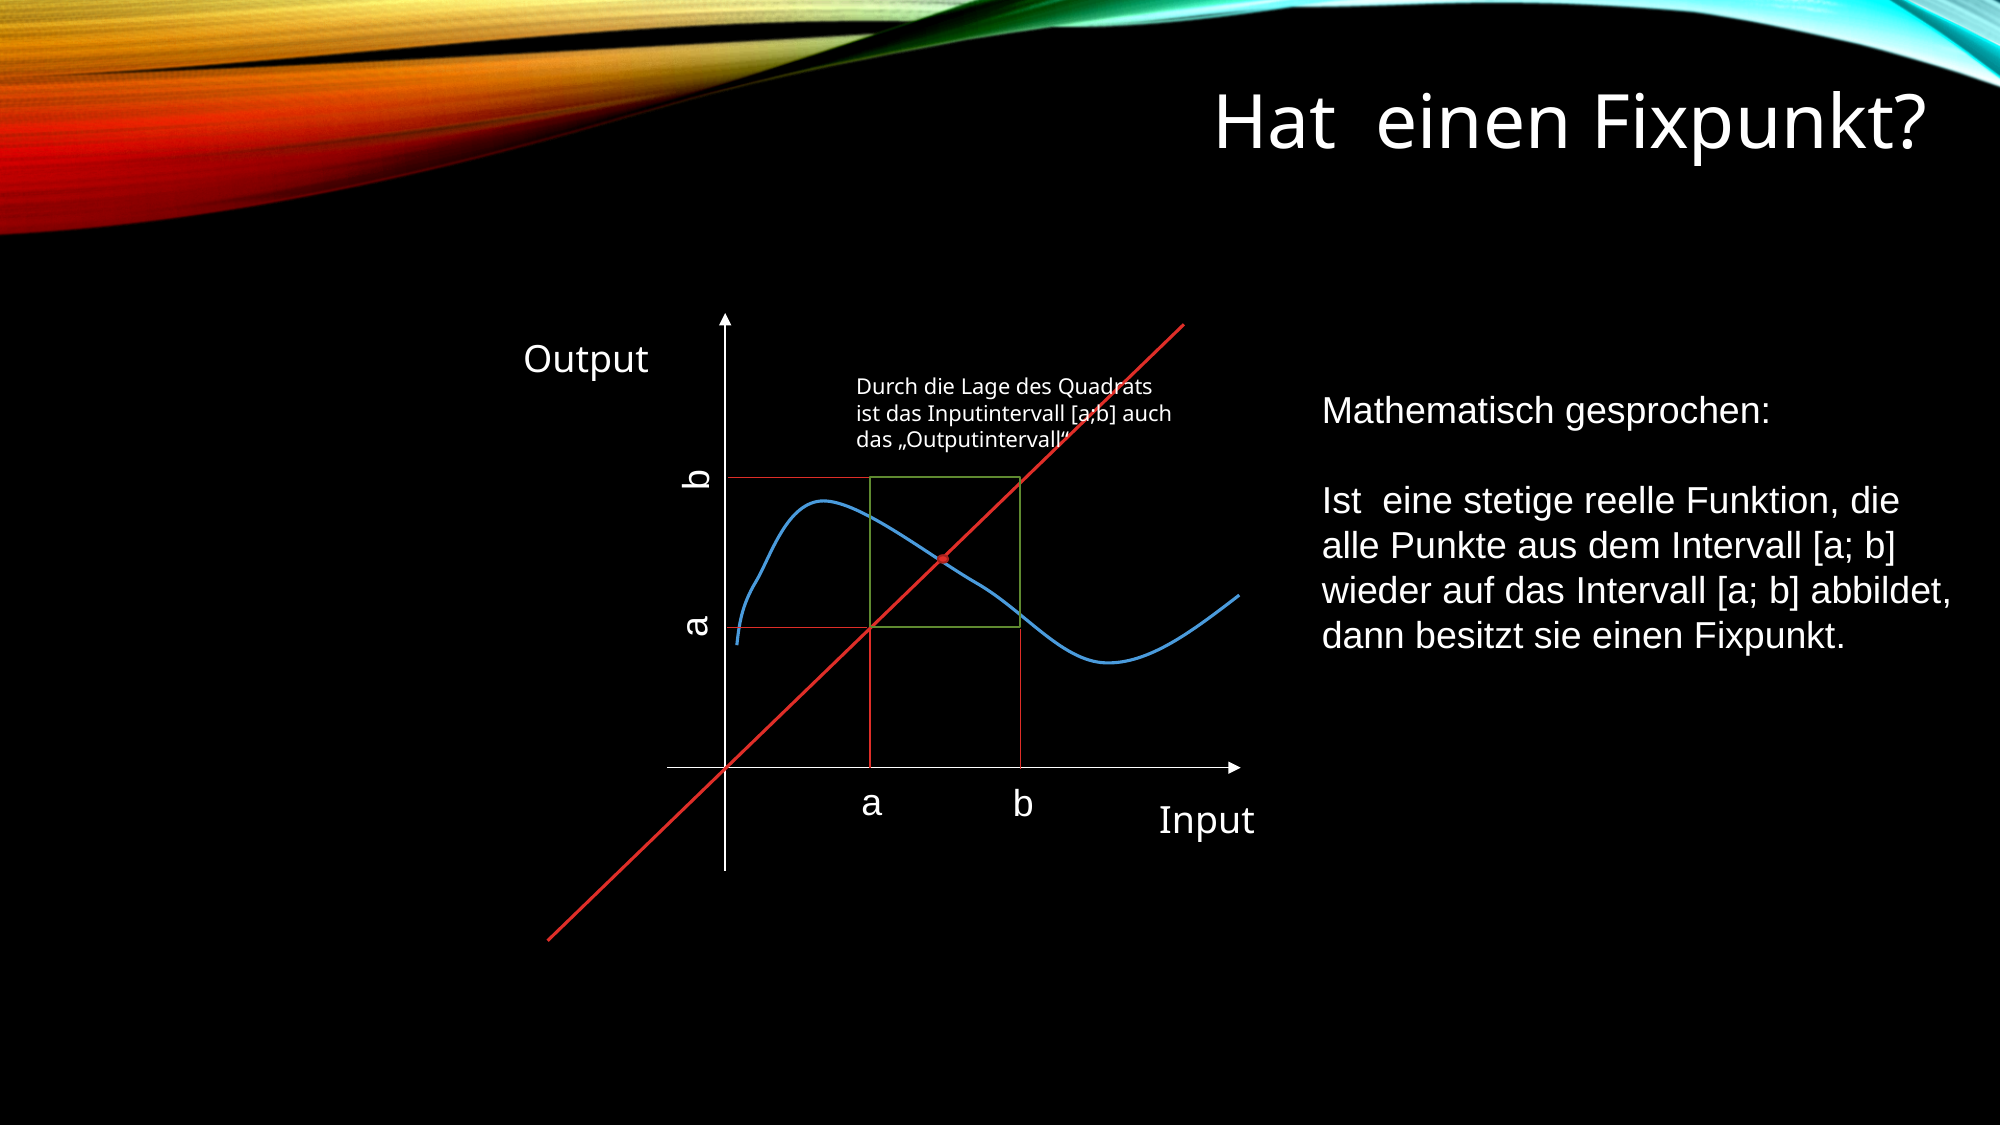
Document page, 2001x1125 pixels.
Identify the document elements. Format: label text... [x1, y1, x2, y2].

picture [0, 0, 2000, 237]
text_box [547, 324, 1185, 941]
text_box Durch die Lage des Quadrats ist das Inputintervall [a;b] auch das „Outputintervall“ [1185, 365, 1842, 459]
text_box [1185, 593, 1241, 637]
